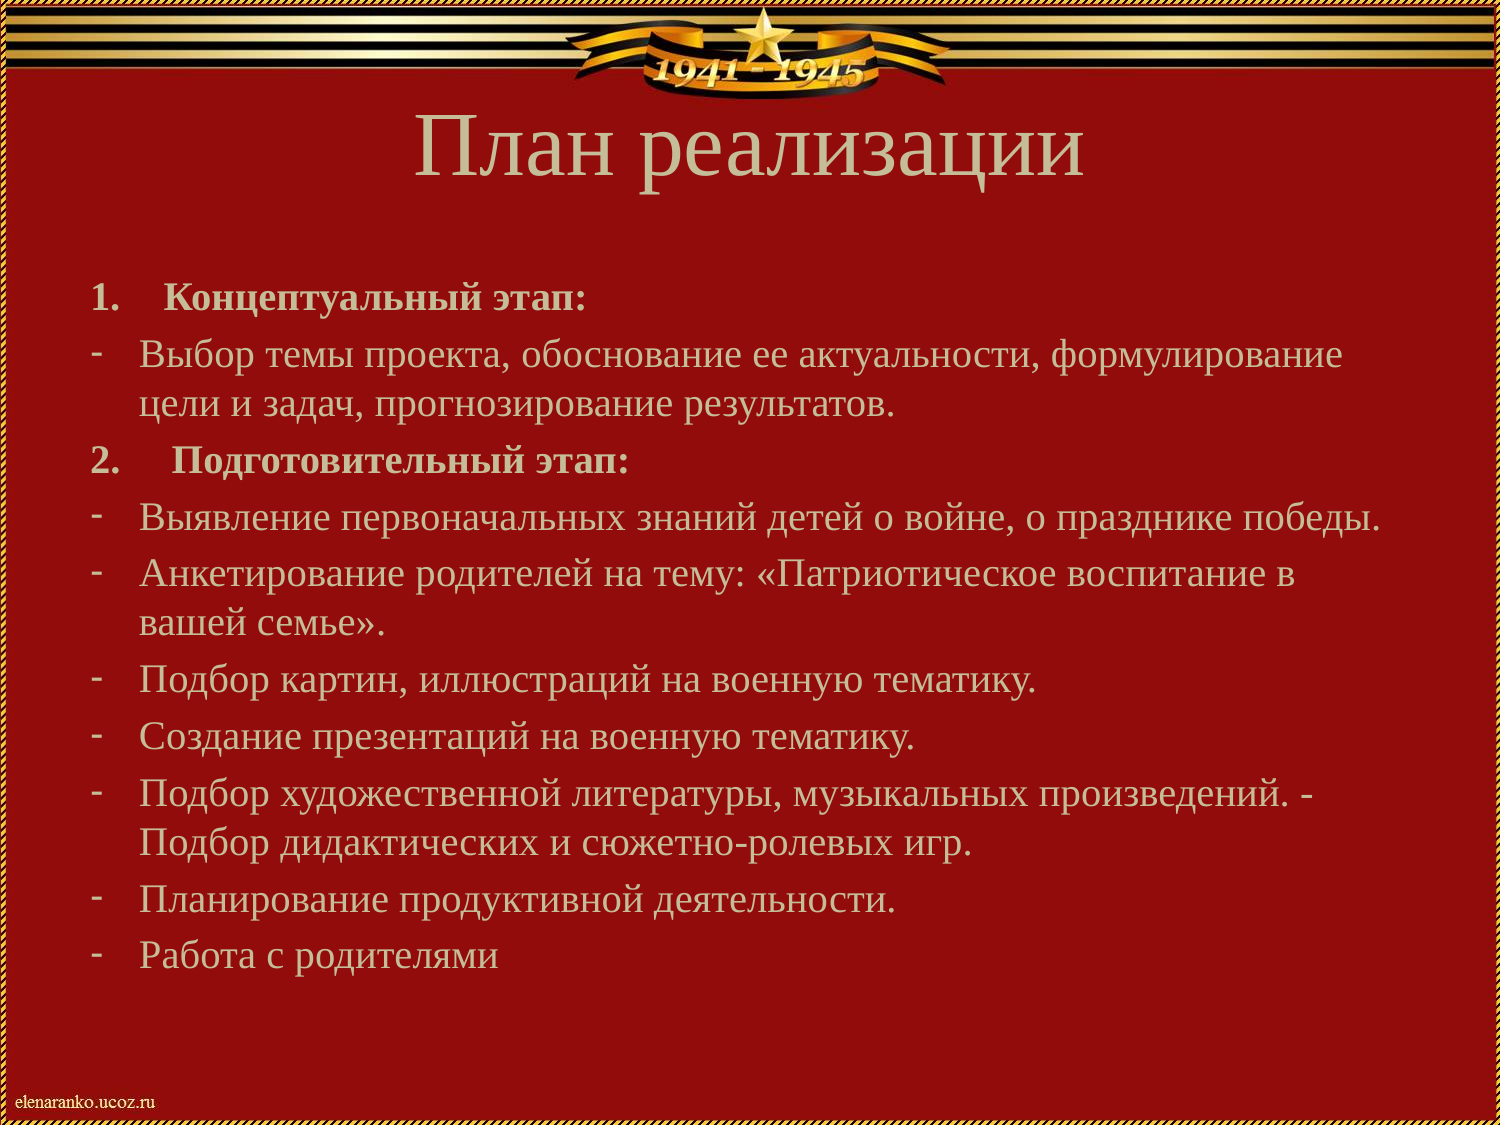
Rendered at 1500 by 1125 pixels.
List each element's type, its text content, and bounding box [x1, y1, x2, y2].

list Концептуальный этап: Выбор темы проекта, обоснование ее актуальности, формулирование цели и задач, прогнозирование результатов. 2. Подготовительный этап: Выявление первоначальных знаний детей о войне, о празднике победы. Анкетирование родителей на тему: «Патриотическое воспитание в вашей семье». Подбор картин, иллюстраций на военную тематику. Создание презентаций на военную тематику. Подбор художественной литературы, музыкальных произведений. - Подбор дидактических и сюжетно-ролевых игр. Планирование продуктивной деятельности. Работа с родителями [75, 262, 1425, 1005]
title План реализации [75, 45, 1425, 233]
picture [0, 0, 1500, 1125]
